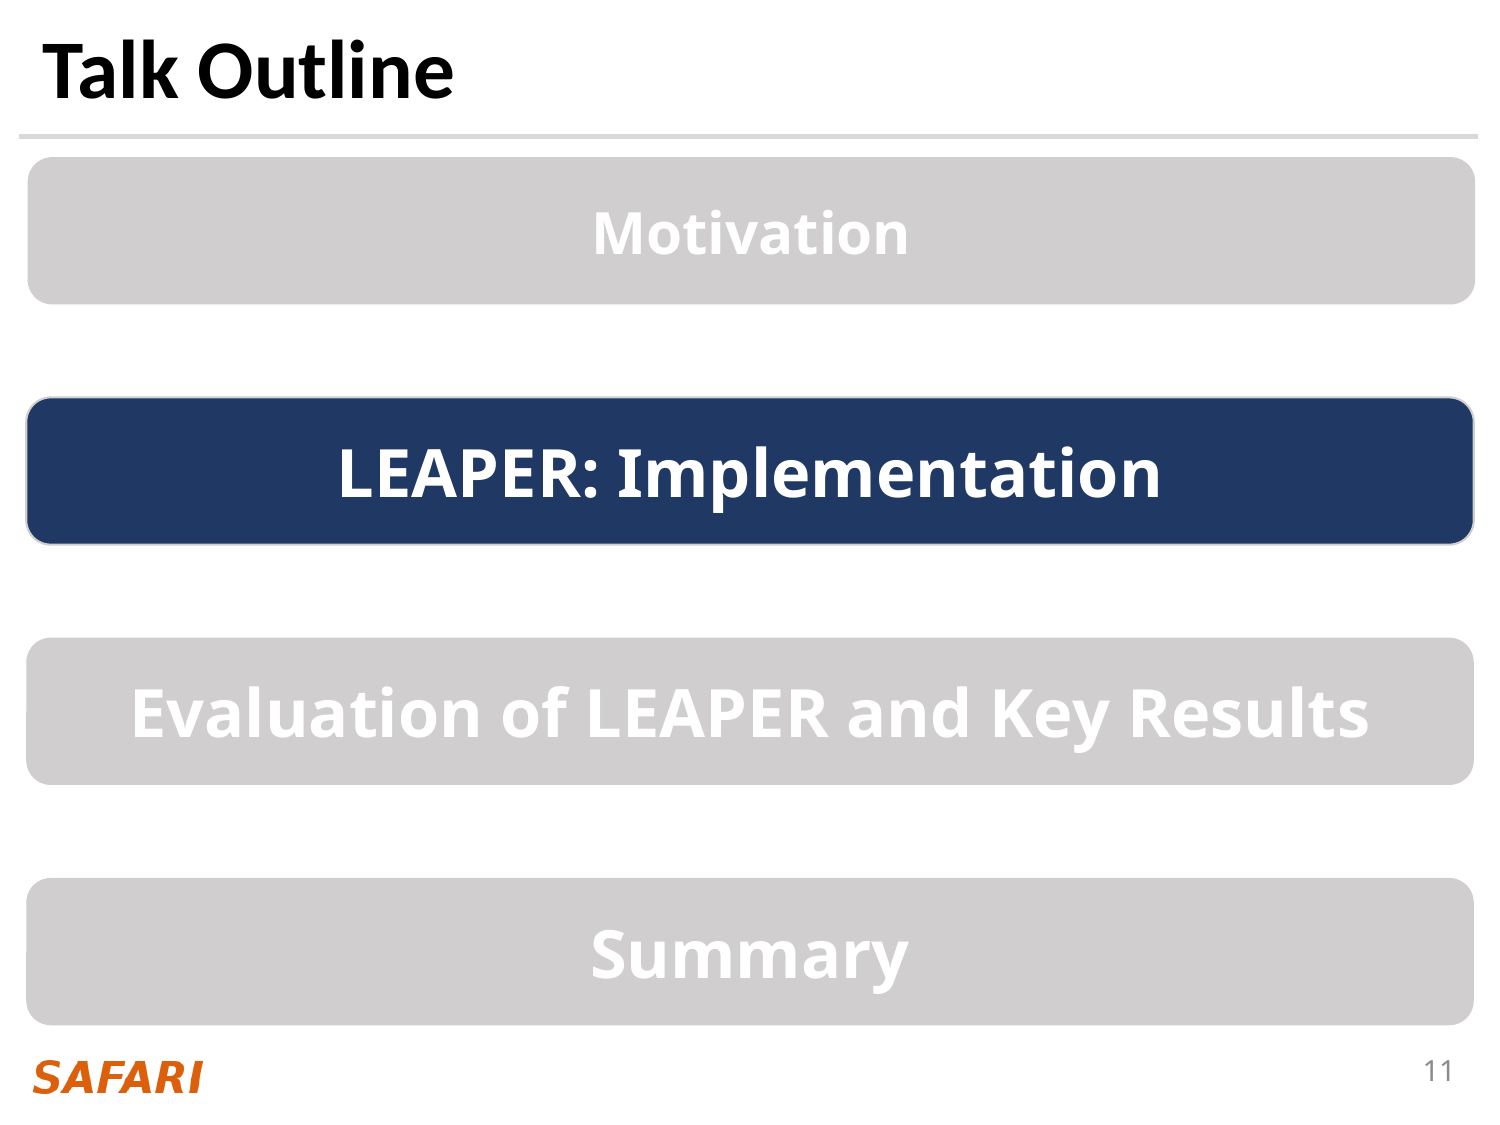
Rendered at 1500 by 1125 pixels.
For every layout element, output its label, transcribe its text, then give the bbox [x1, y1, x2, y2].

text_box LEAPER: Implementation [25, 396, 1475, 546]
text_box Summary [25, 876, 1475, 1027]
title Talk Outline [27, 21, 1487, 122]
text_box Evaluation of LEAPER and Key Results [25, 636, 1475, 786]
picture [31, 1051, 209, 1104]
text_box Motivation [26, 156, 1477, 306]
